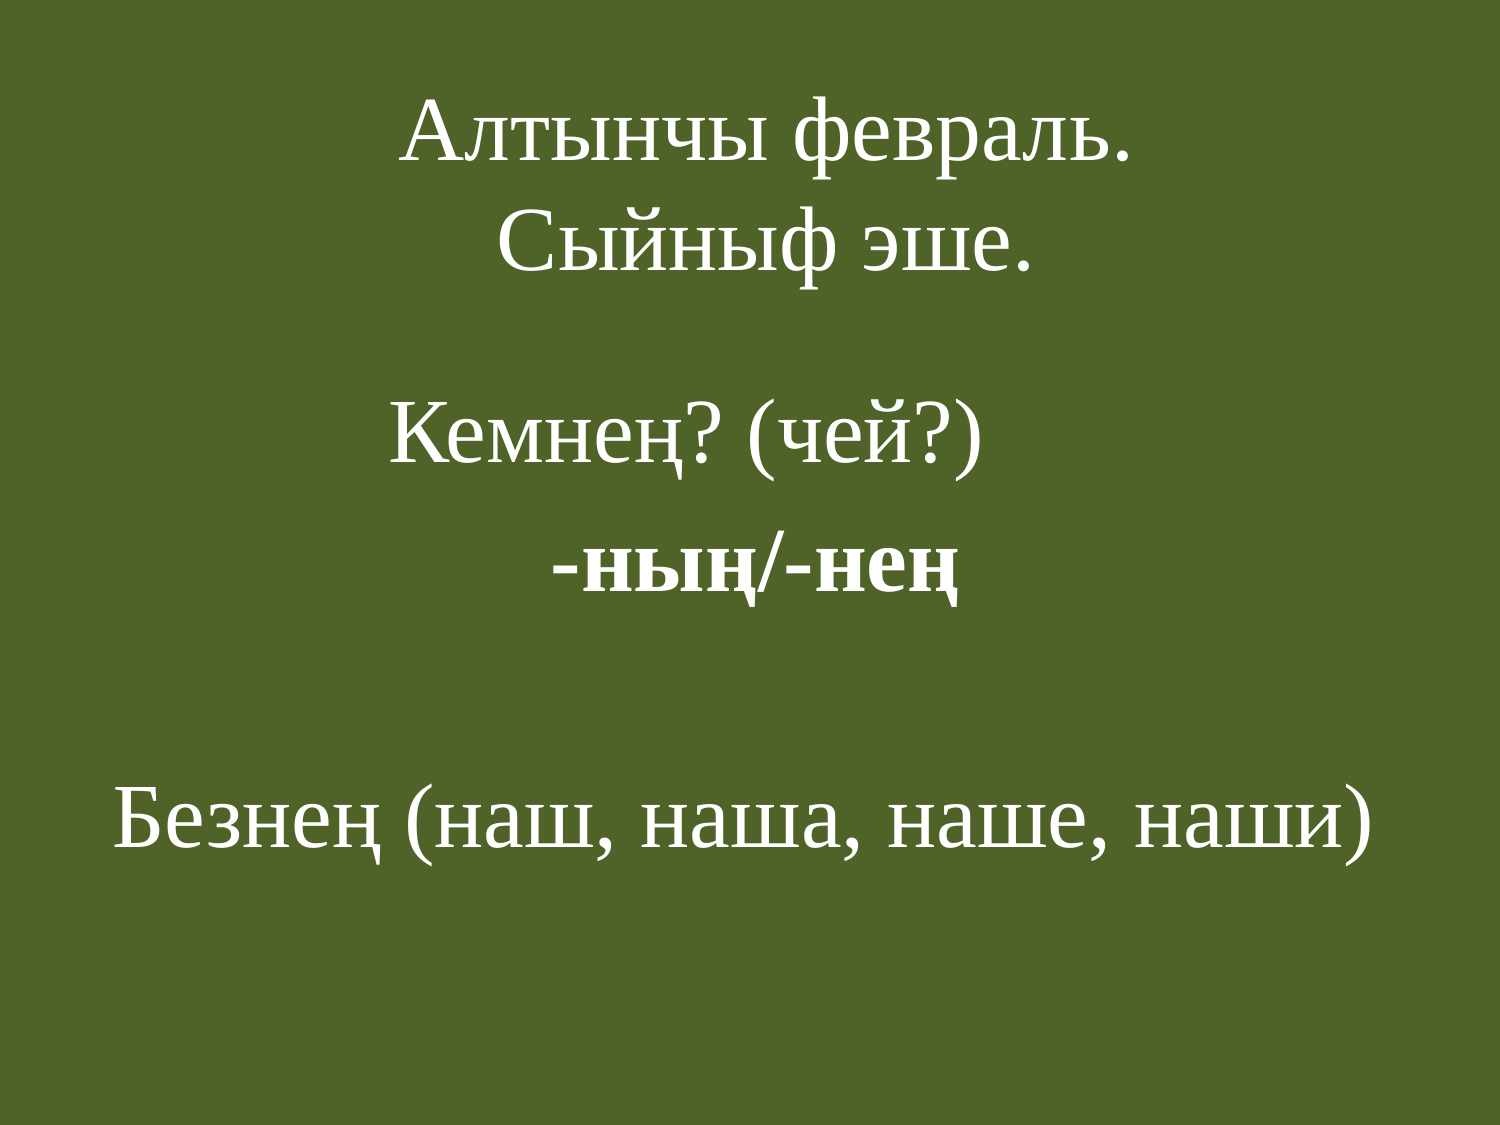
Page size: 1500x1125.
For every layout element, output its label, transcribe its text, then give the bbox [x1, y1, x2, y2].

subtitle Кемнең? (чей?) -ның/-нең Безнең (наш, наша, наше, наши) [35, 363, 1454, 1020]
title Алтынчы февраль. Сыйныф эше. [128, 58, 1404, 300]
